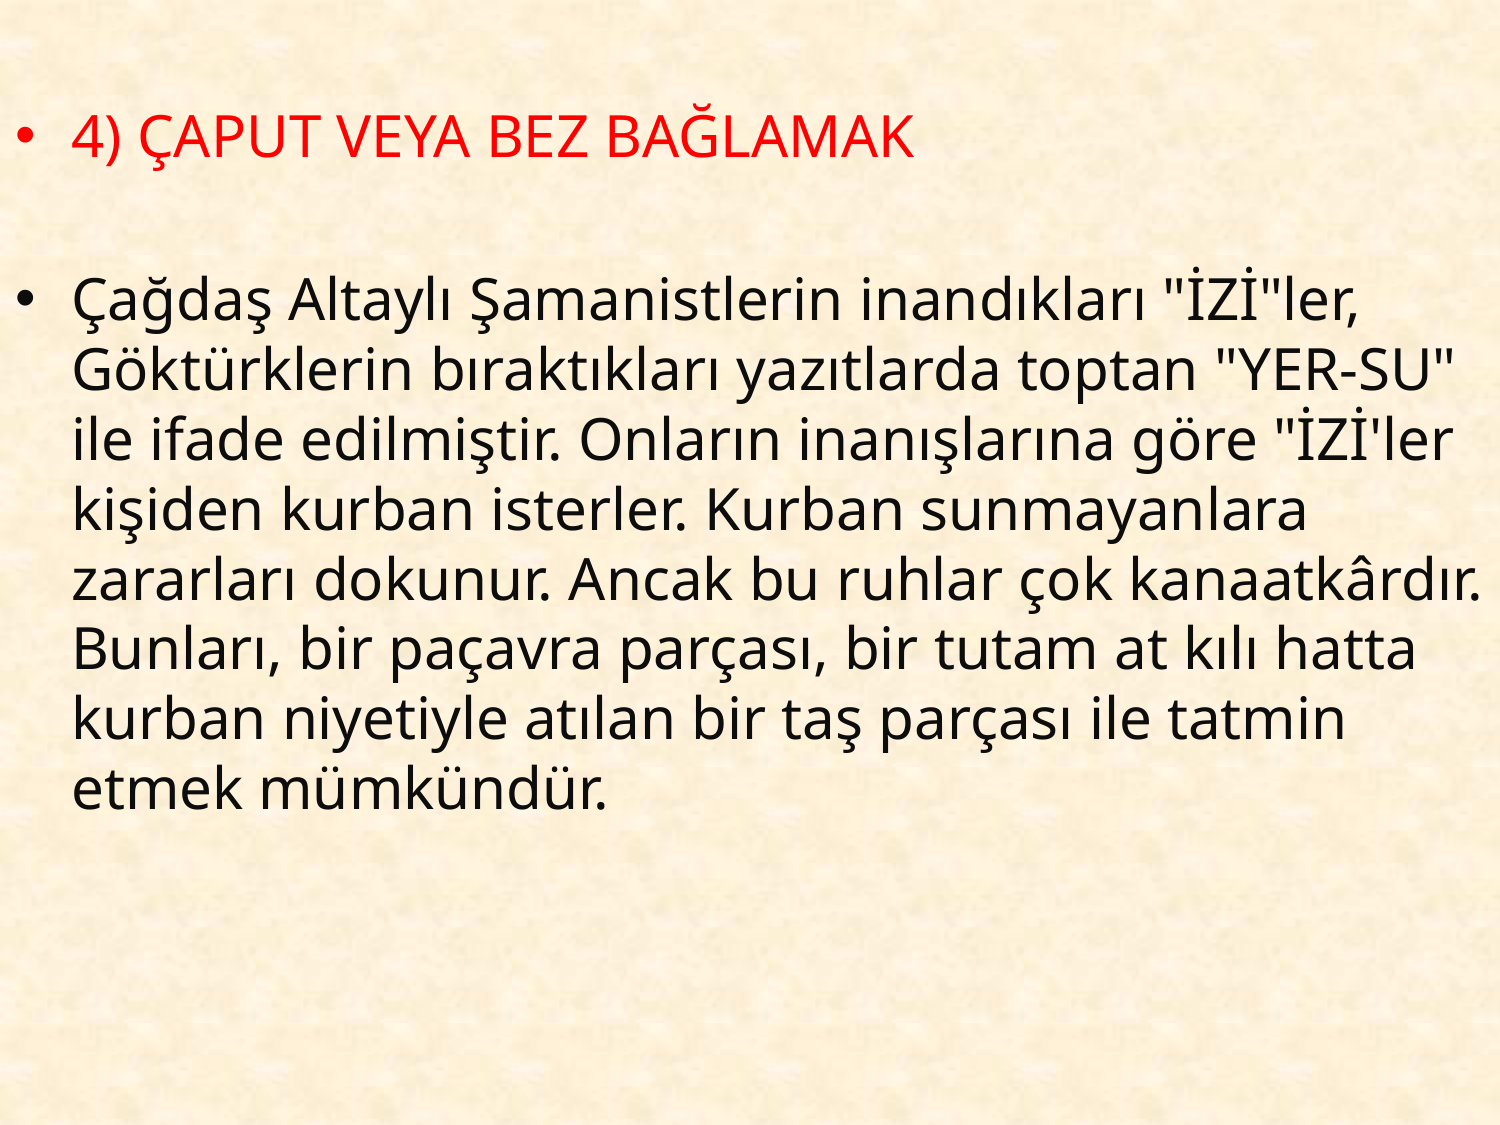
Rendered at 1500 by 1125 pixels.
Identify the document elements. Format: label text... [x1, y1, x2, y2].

list 4) ÇAPUT VEYA BEZ BAĞLAMAK Çağdaş Altaylı Şamanistlerin inandıkları "İZİ"ler, Göktürklerin bıraktıkları yazıtlarda toptan "YER-SU" ile ifade edilmiştir. Onların inanışlarına göre "İZİ'ler kişiden kurban isterler. Kurban sunmayanlara zararları dokunur. Ancak bu ruhlar çok kanaatkârdır. Bunları, bir paçavra parçası, bir tutam at kılı hatta kurban niyetiyle atılan bir taş parçası ile tatmin etmek mümkündür. [0, 0, 1500, 1125]
